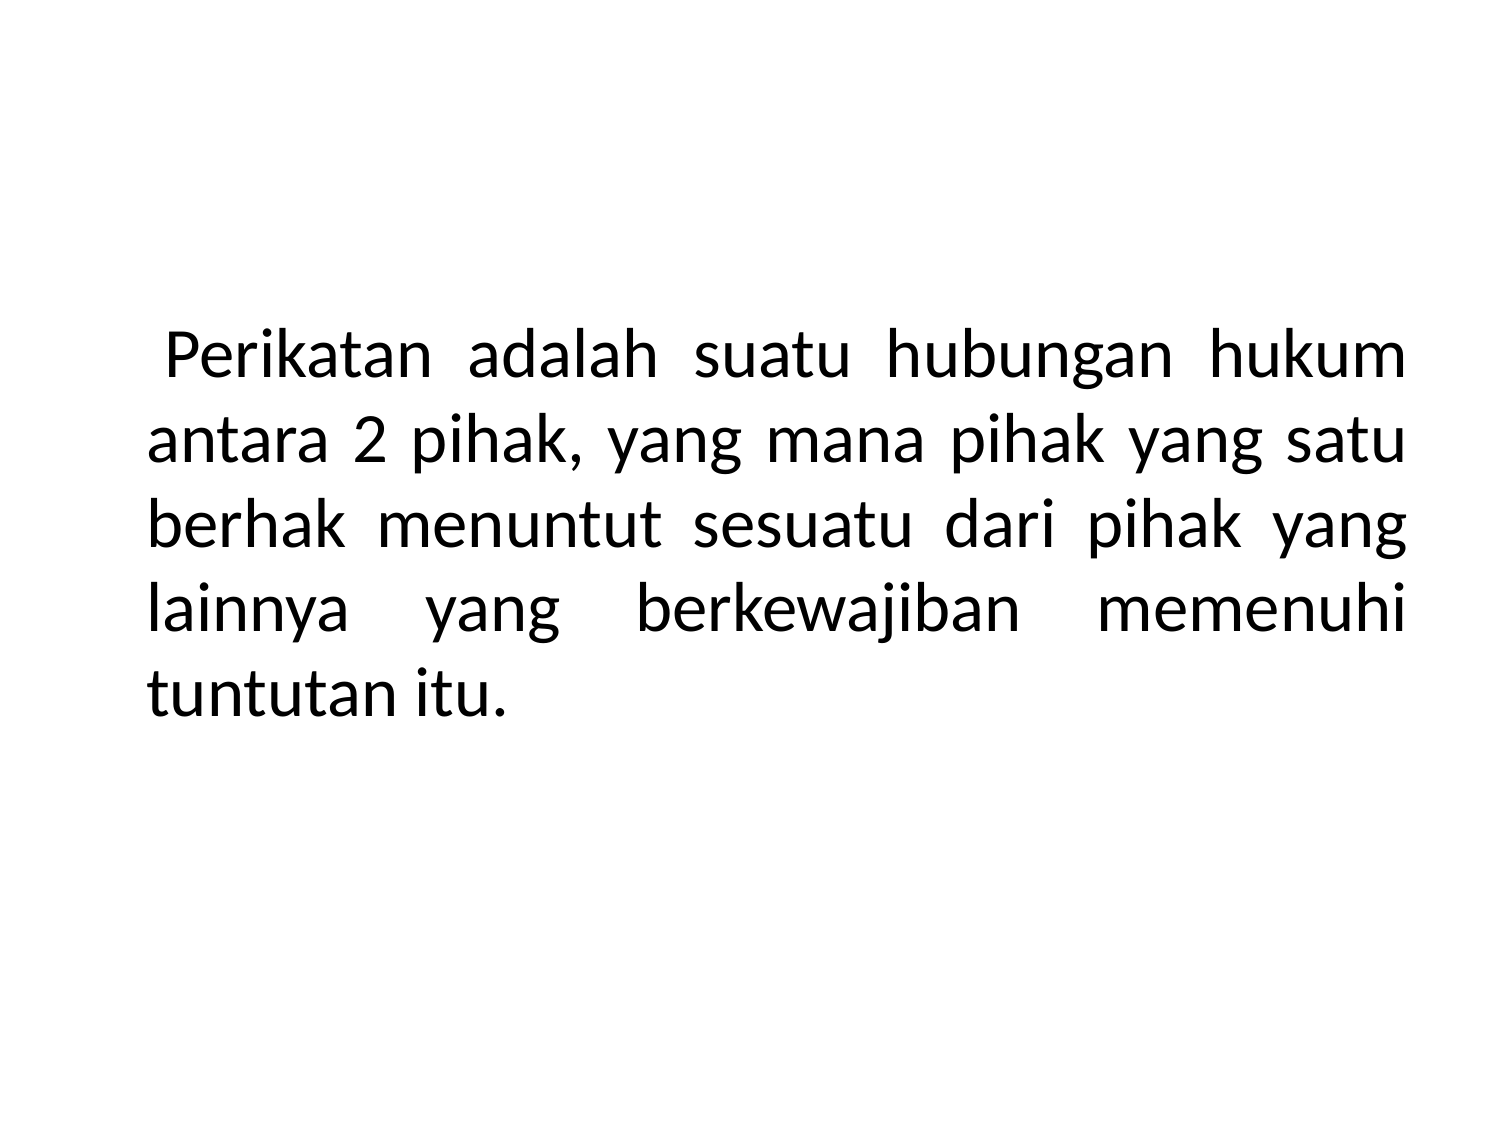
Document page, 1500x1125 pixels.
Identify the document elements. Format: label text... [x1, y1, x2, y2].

list Perikatan adalah suatu hubungan hukum antara 2 pihak, yang mana pihak yang satu berhak menuntut sesuatu dari pihak yang lainnya yang berkewajiban memenuhi tuntutan itu. [75, 200, 1425, 1000]
